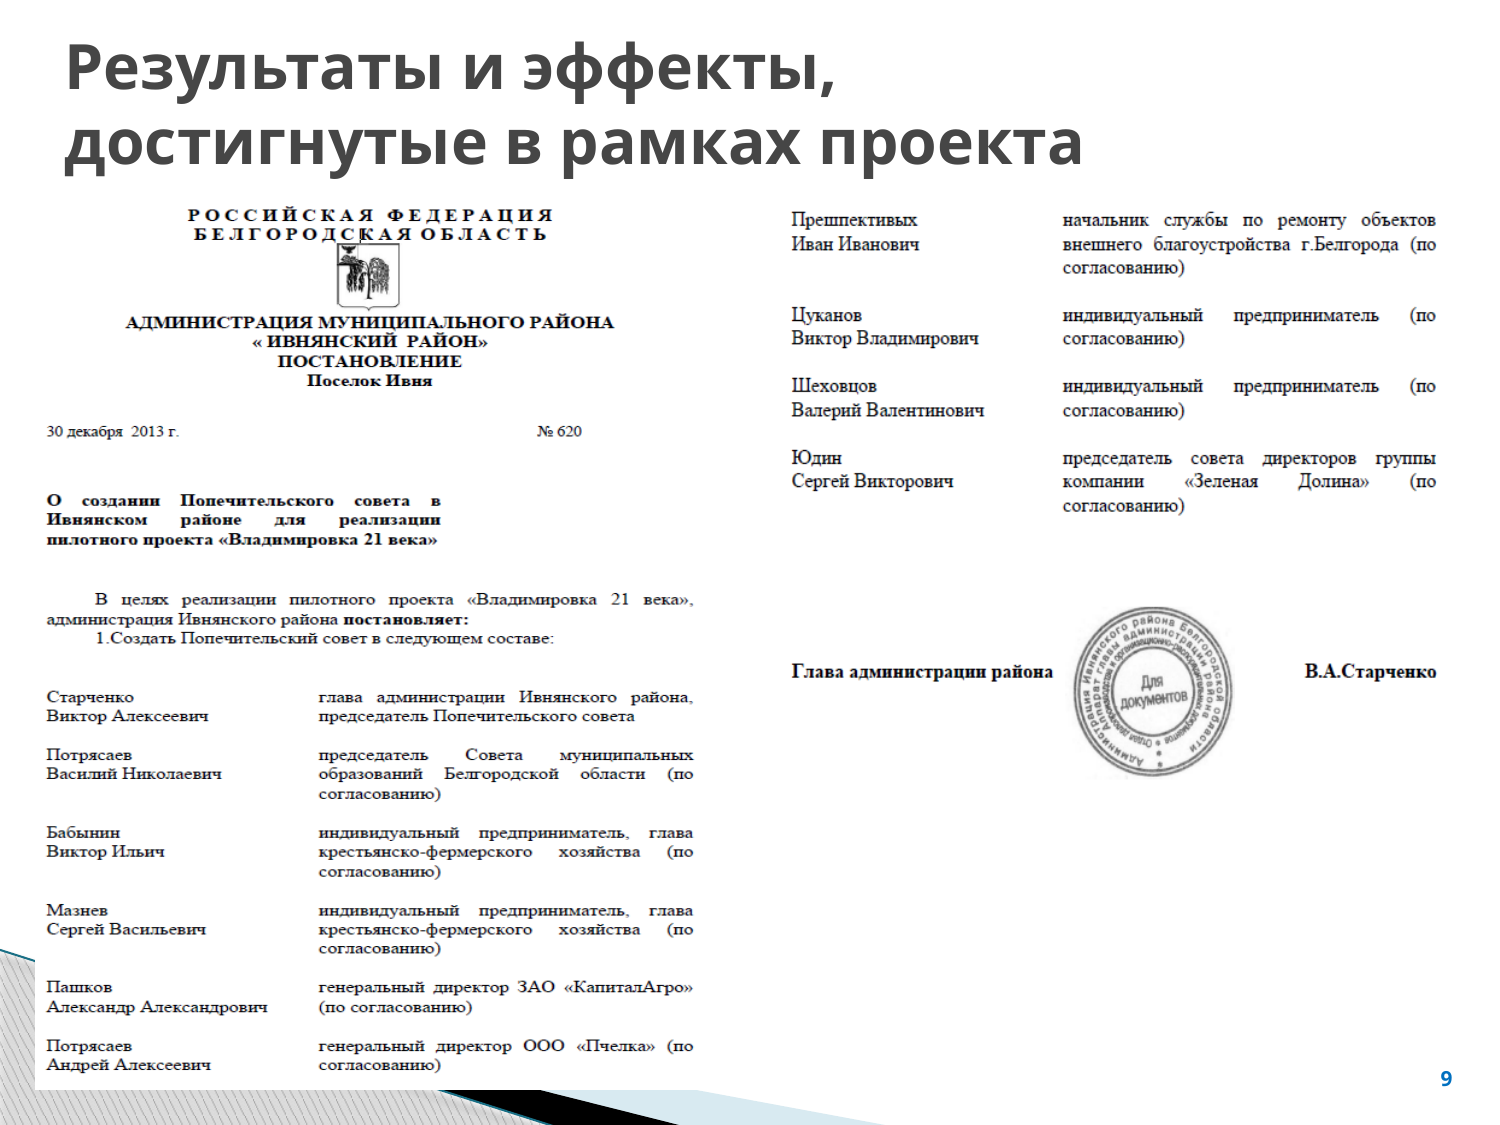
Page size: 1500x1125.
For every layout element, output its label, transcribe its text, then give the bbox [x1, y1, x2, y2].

slide_number 9 [1417, 1054, 1475, 1102]
picture [34, 198, 710, 1091]
picture [785, 198, 1467, 786]
title Результаты и эффекты, достигнутые в рамках проекта [50, 33, 1475, 172]
